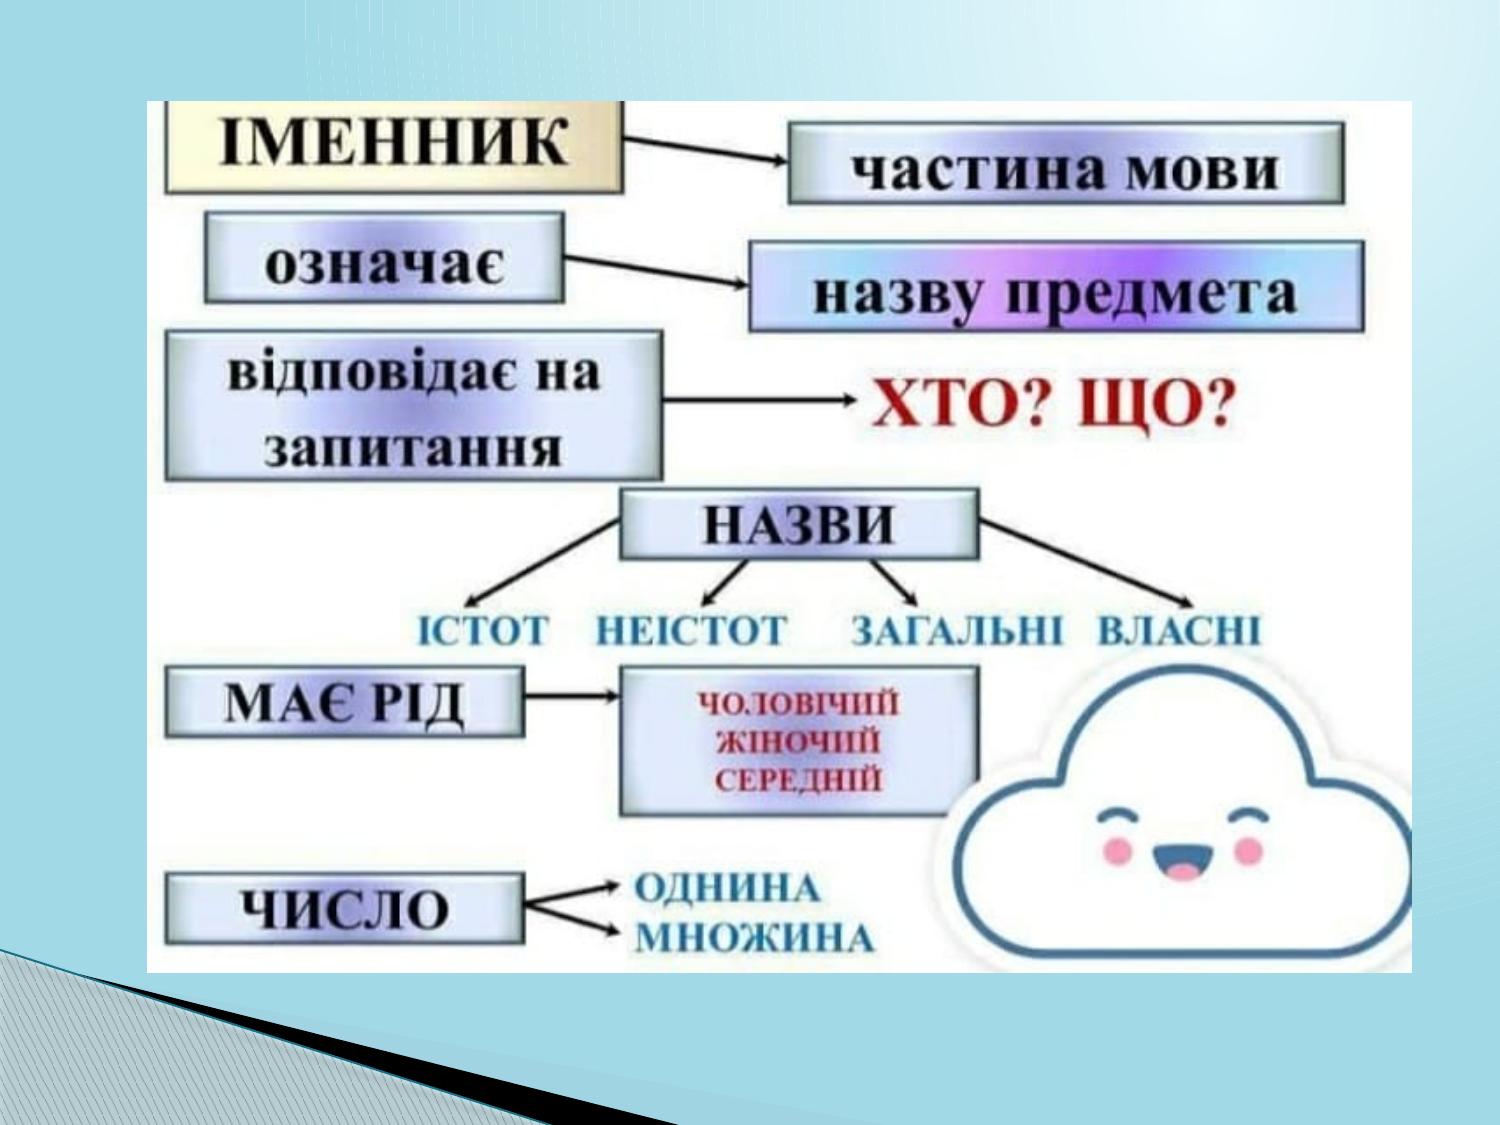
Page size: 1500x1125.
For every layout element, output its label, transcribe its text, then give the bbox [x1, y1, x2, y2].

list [147, 101, 1412, 973]
title . [75, 45, 1425, 161]
